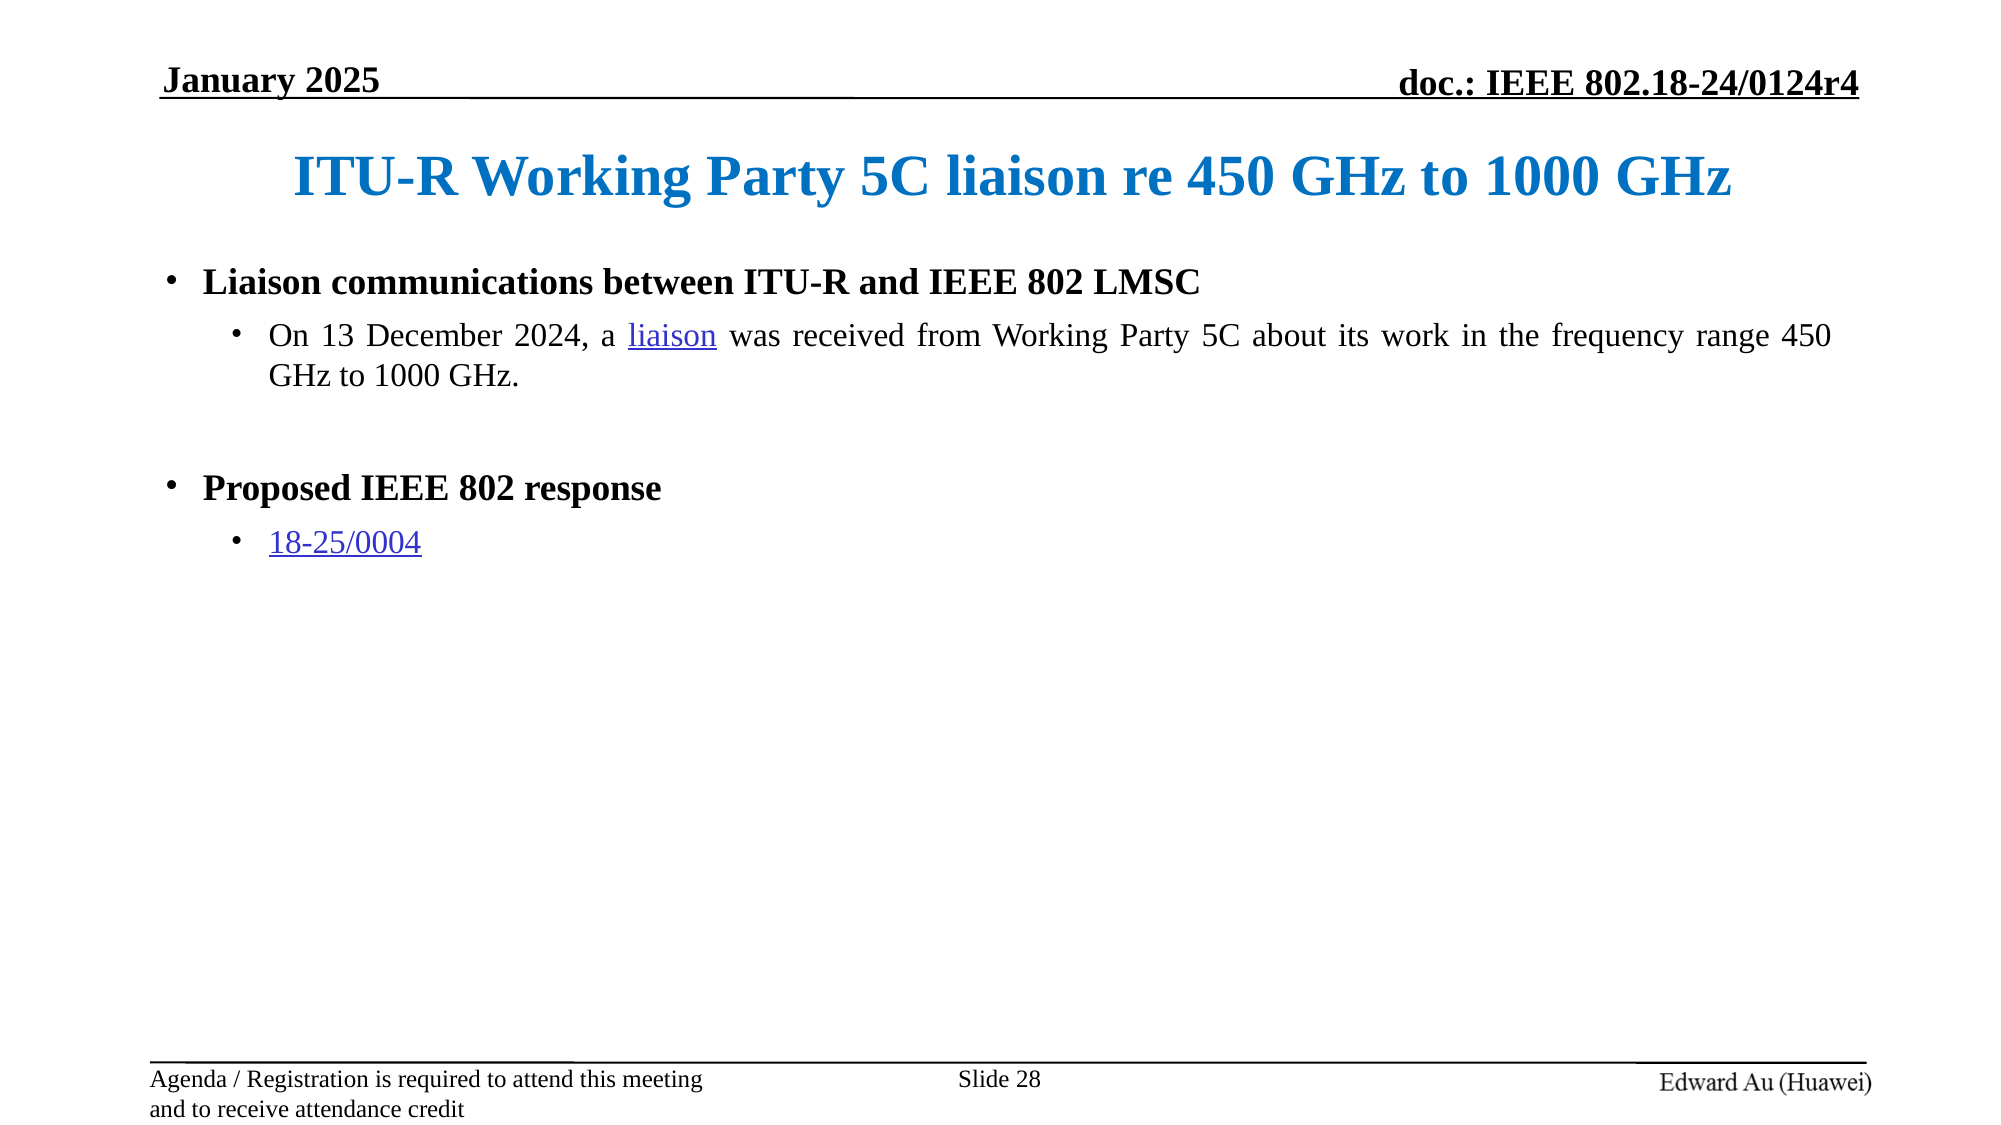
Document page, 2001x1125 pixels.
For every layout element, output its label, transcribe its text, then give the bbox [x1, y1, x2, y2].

picture [1174, 1058, 1887, 1113]
list Liaison communications between ITU-R and IEEE 802 LMSC On 13 December 2024, a liaison was received from Working Party 5C about its work in the frequency range 450 GHz to 1000 GHz. Proposed IEEE 802 response 18-25/0004 [149, 249, 1869, 988]
title ITU-R Working Party 5C liaison re 450 GHz to 1000 GHz [162, 99, 1864, 246]
slide_number Slide 28 [933, 1061, 1067, 1123]
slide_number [162, 54, 663, 101]
